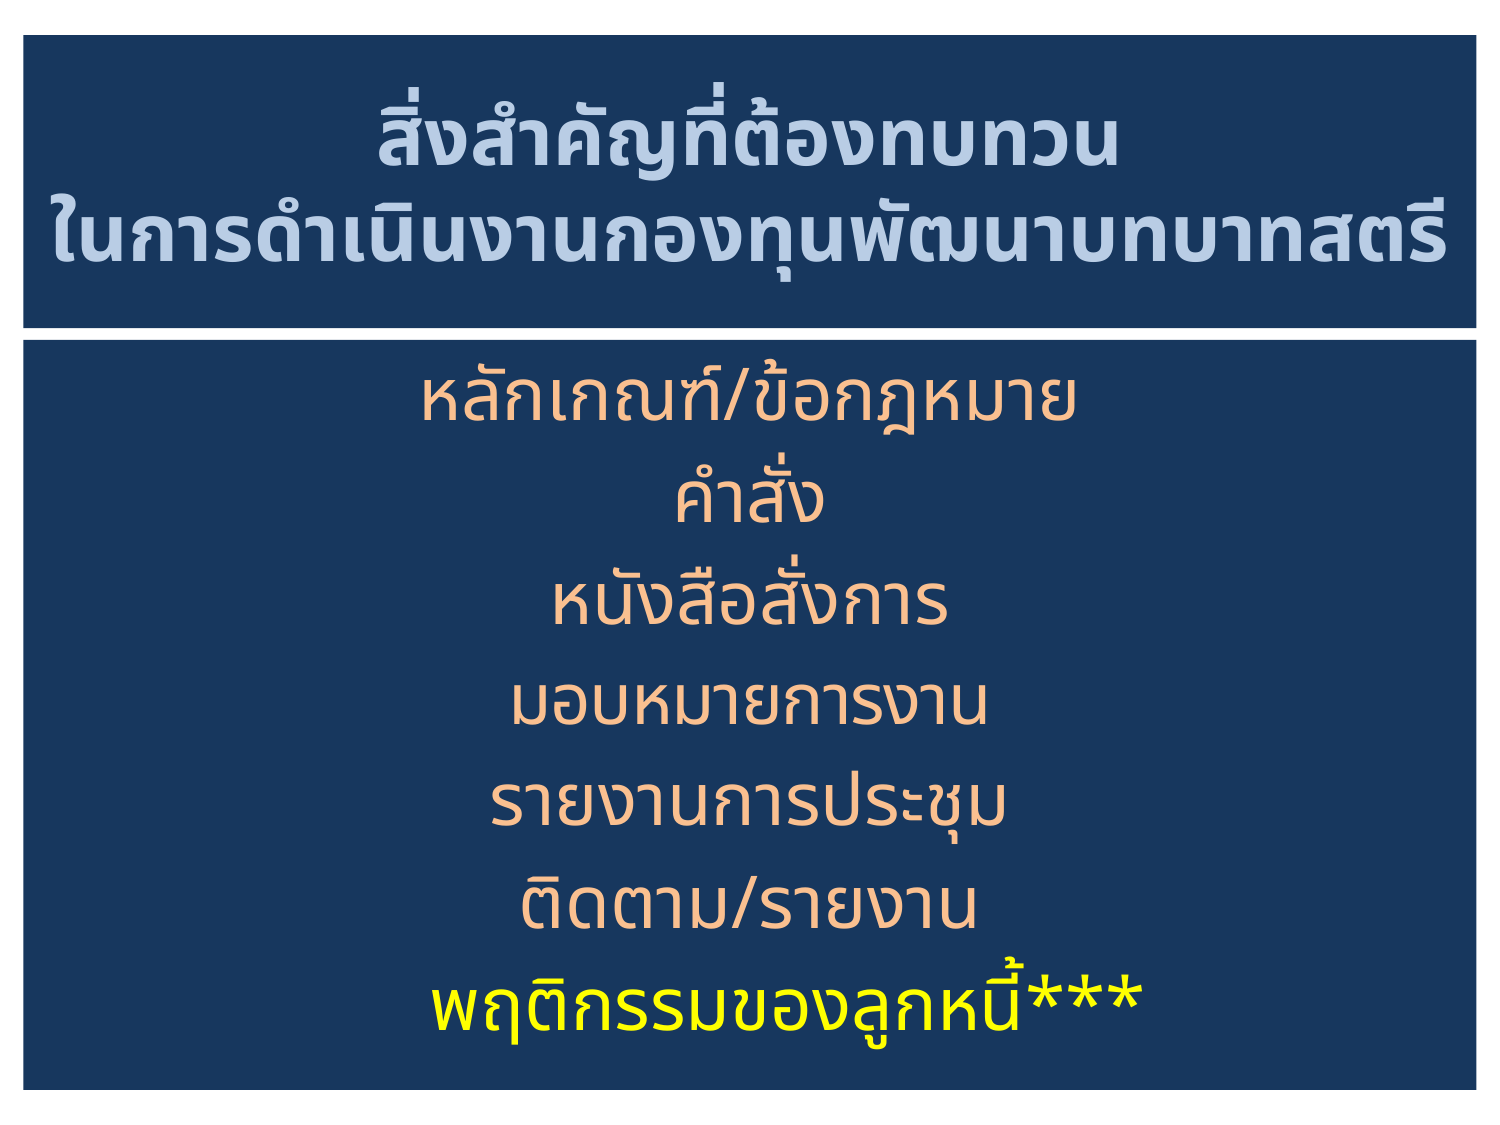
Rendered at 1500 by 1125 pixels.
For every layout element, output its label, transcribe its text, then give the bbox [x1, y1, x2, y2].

subtitle หลักเกณฑ์/ข้อกฎหมาย คำสั่ง หนังสือสั่งการ มอบหมายการงาน รายงานการประชุม ติดตาม/รายงาน พฤติกรรมของลูกหนี้*** [23, 339, 1477, 1090]
title สิ่งสำคัญที่ต้องทบทวน ในการดำเนินงานกองทุนพัฒนาบทบาทสตรี [23, 35, 1477, 329]
